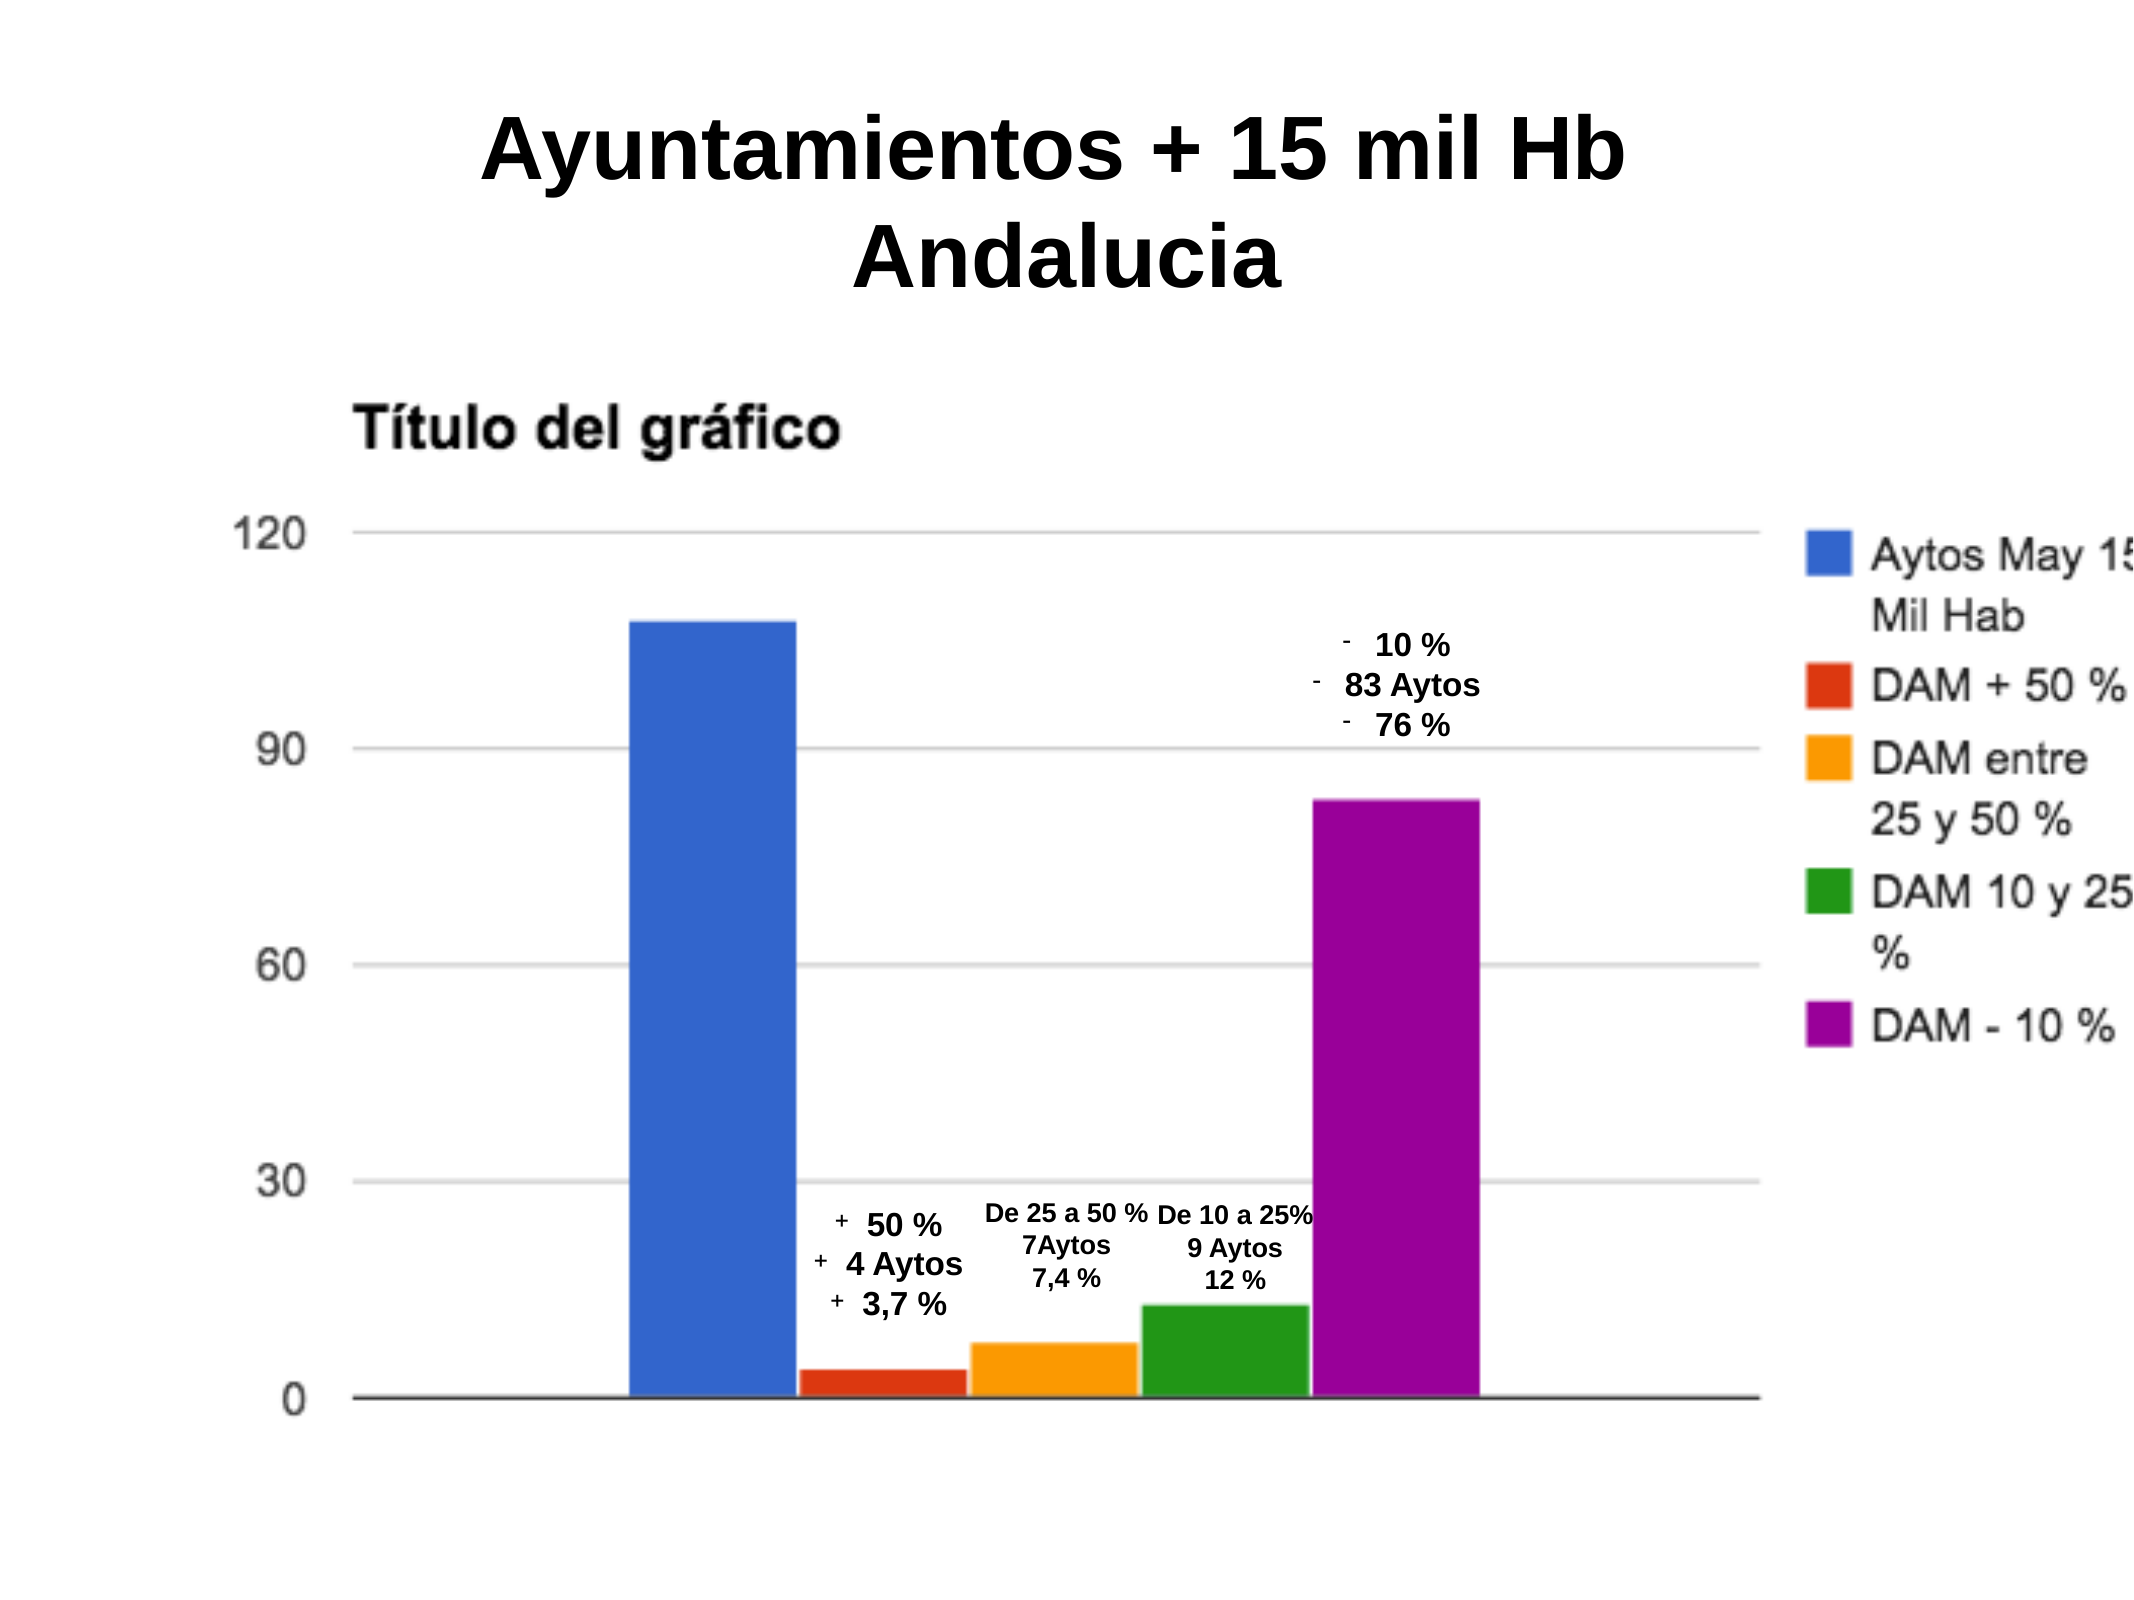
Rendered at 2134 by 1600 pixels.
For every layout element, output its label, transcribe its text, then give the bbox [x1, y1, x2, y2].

title Ayuntamientos + 15 mil Hb Andalucia [106, 63, 2028, 332]
picture [123, 307, 2134, 1600]
